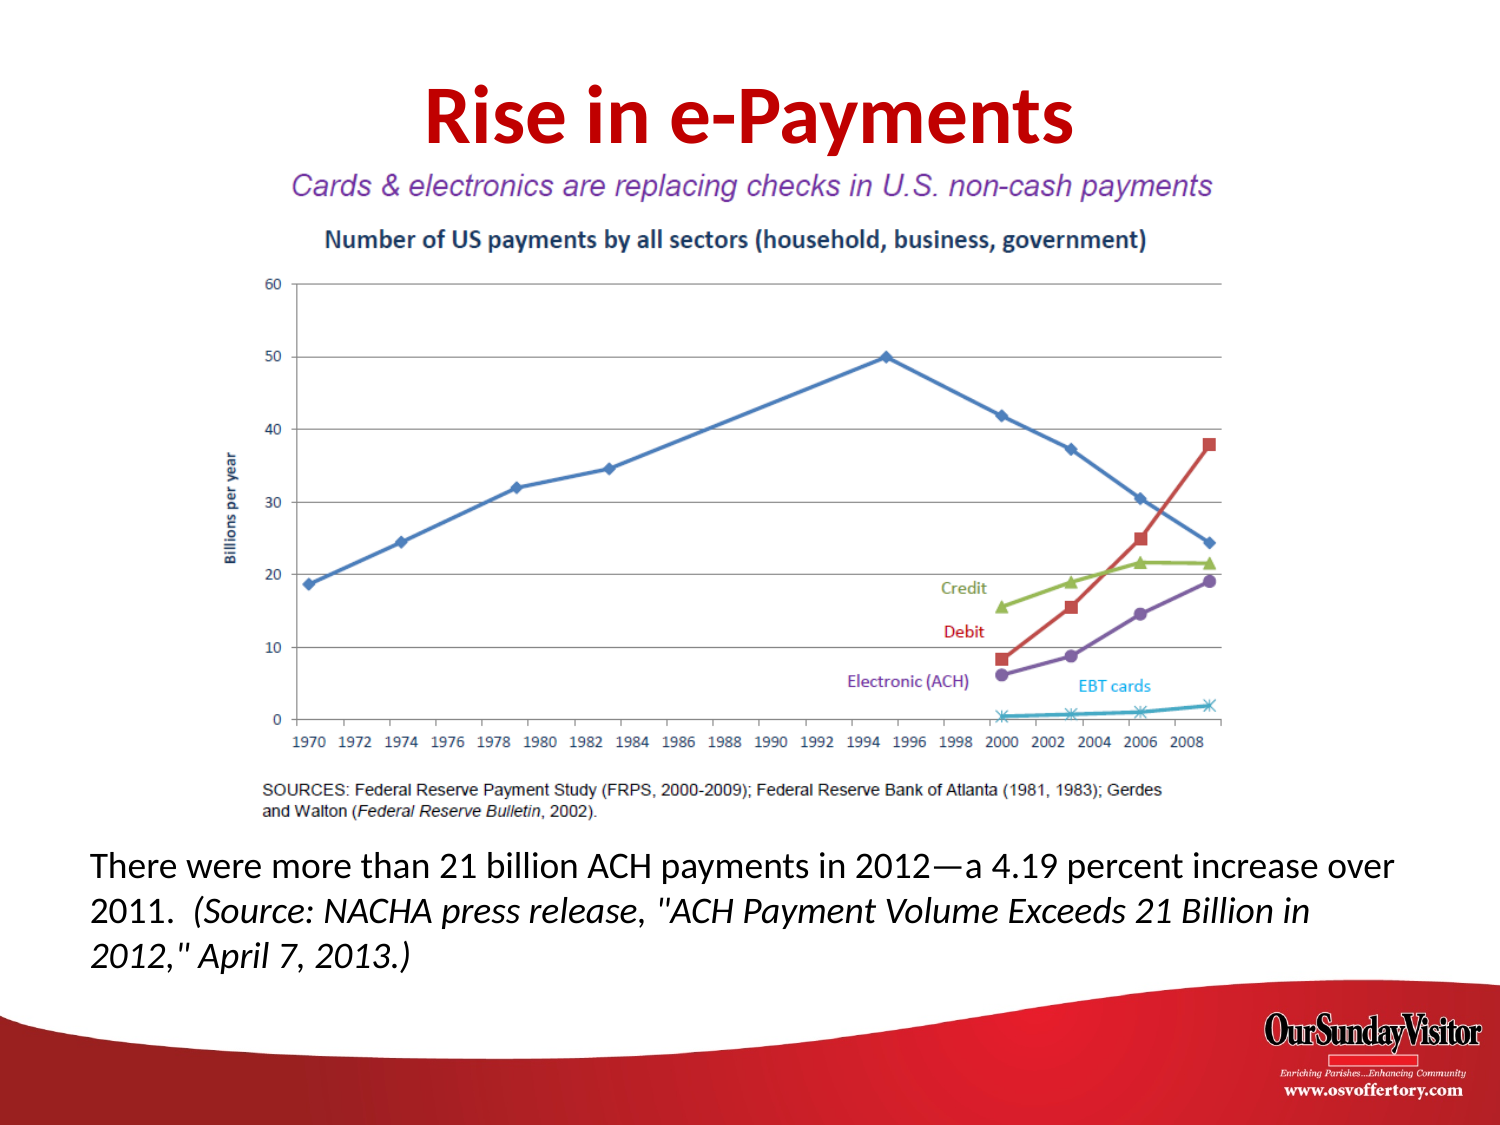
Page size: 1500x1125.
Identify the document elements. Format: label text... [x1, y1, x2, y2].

text_box There were more than 21 billion ACH payments in 2012—a 4.19 percent increase over 2011. (Source: NACHA press release, "ACH Payment Volume Exceeds 21 Billion in 2012," April 7, 2013.) [74, 833, 1425, 1029]
picture [0, 0, 1500, 1125]
title Rise in e-Payments [74, 44, 1426, 176]
